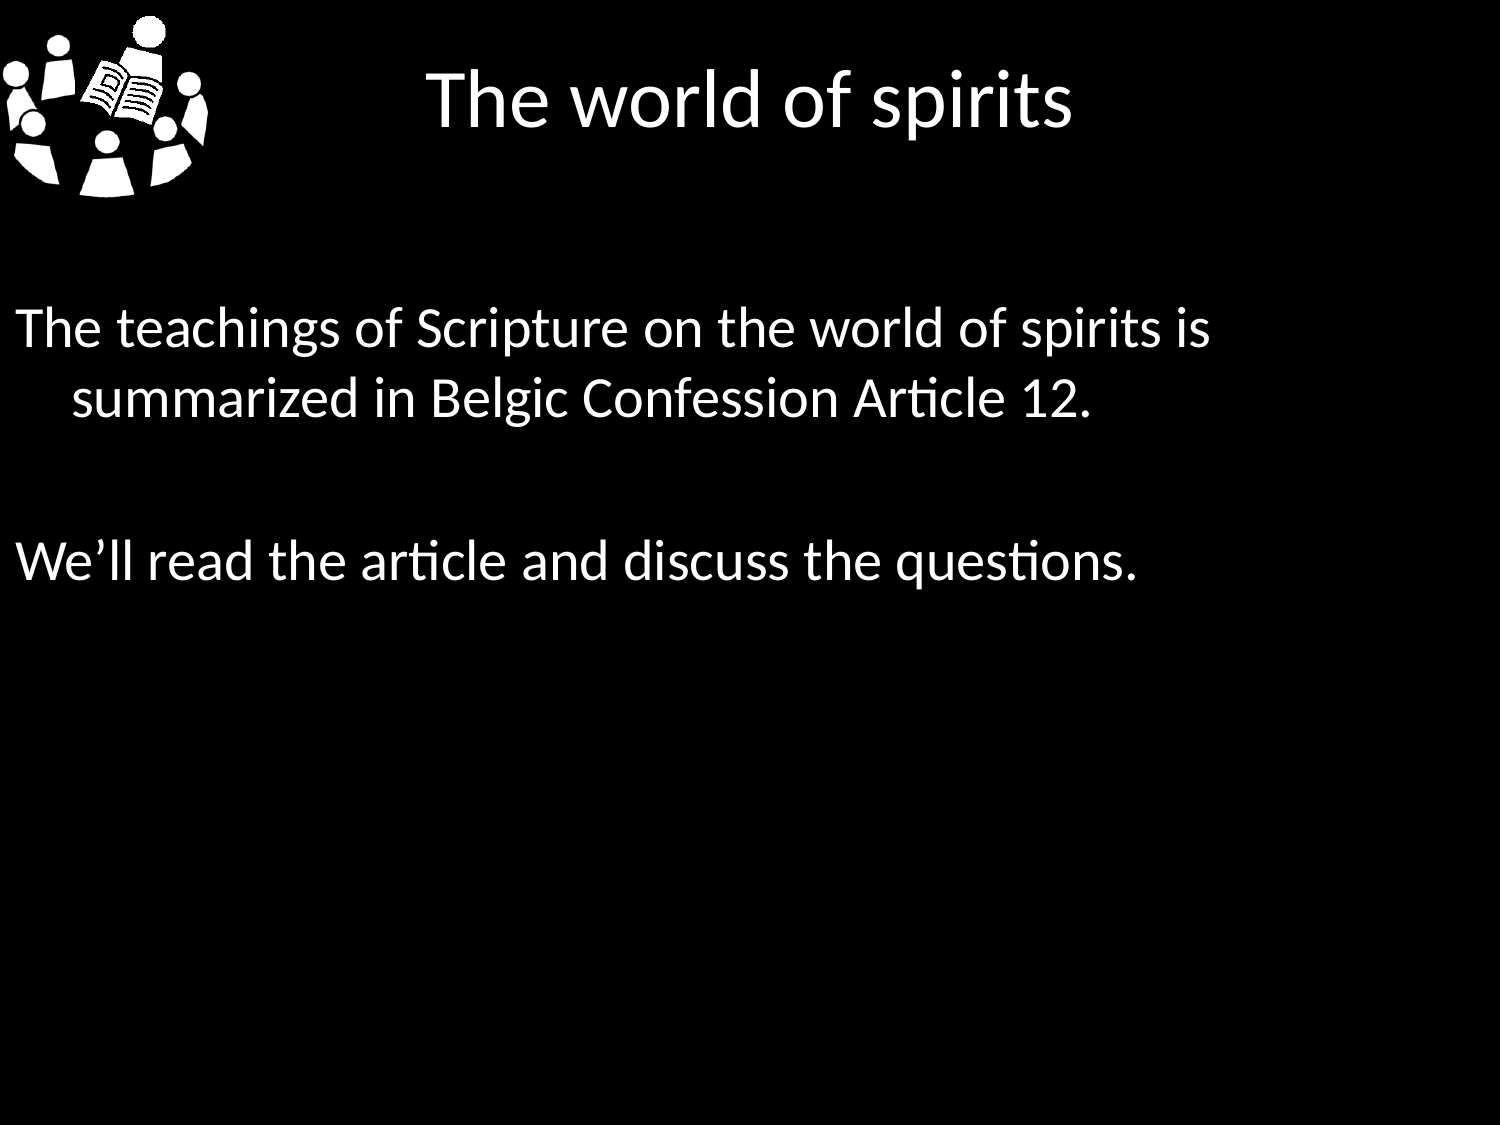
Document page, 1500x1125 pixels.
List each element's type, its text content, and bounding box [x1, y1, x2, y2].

title The world of spirits [213, 0, 1500, 188]
picture [0, 0, 213, 208]
list The teachings of Scripture on the world of spirits is summarized in Belgic Confession Article 12. We’ll read the article and discuss the questions. [0, 200, 1500, 1125]
